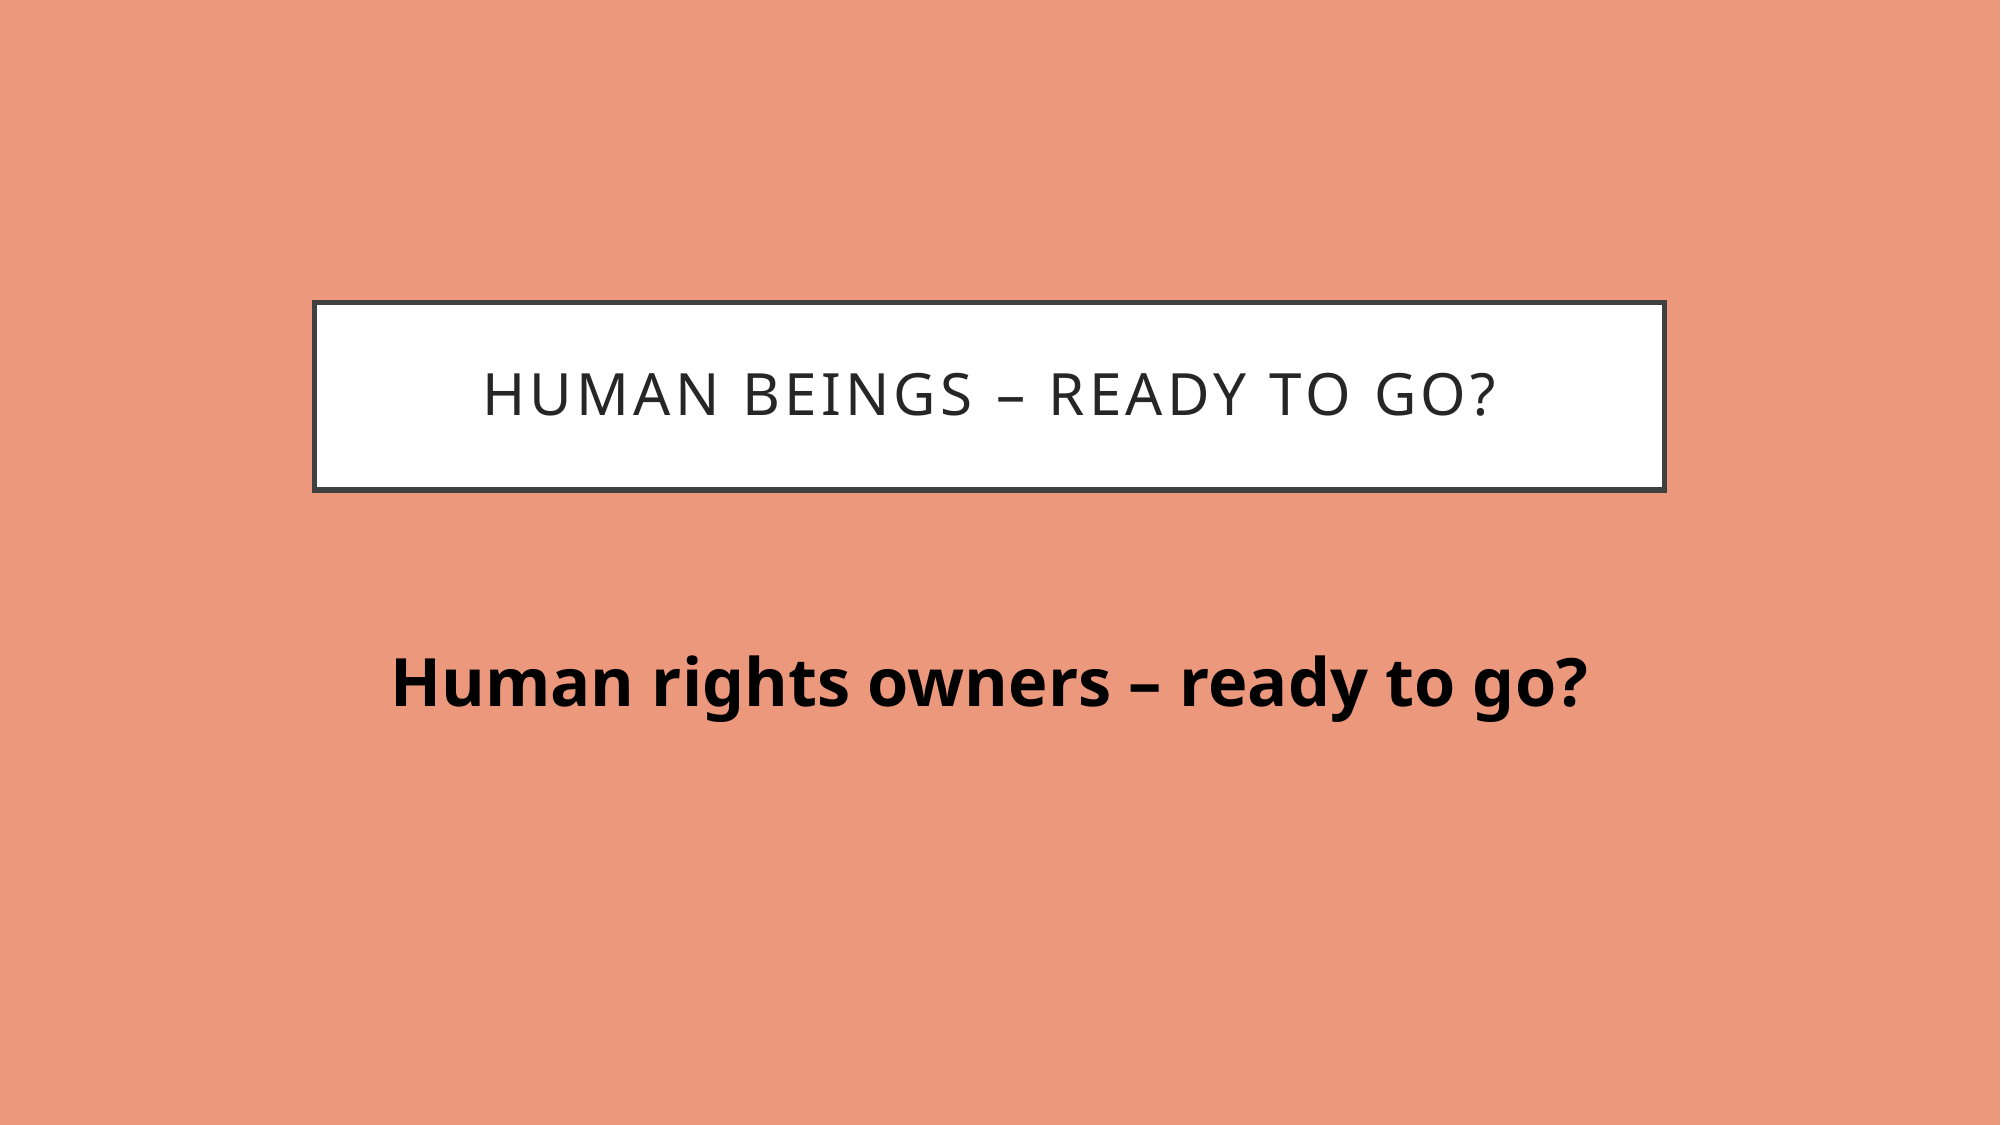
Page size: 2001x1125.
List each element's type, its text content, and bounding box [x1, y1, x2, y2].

title Human beings – ready to go? [312, 300, 1667, 493]
text_box Human rights owners – ready to go? [314, 586, 1665, 774]
